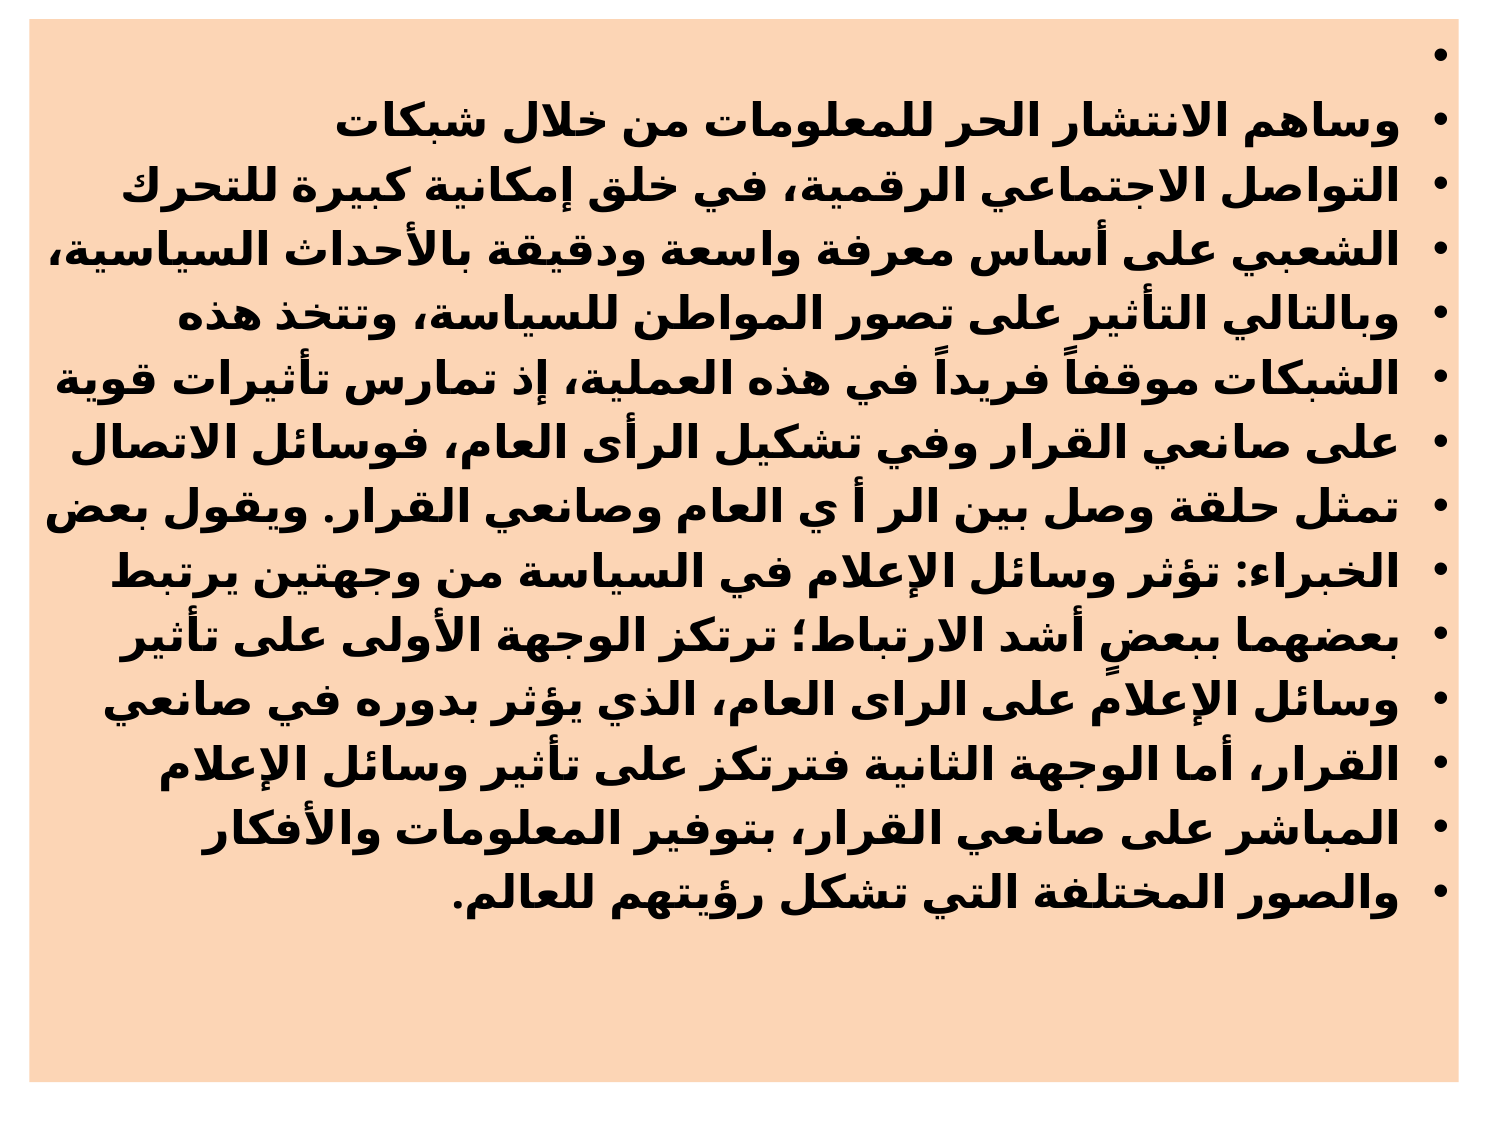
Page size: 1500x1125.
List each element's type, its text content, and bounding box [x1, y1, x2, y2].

list وساهم الانتشار الحر للمعلومات من خلال شبكات التواصل الاجتماعي الرقمية، في خلق إمكانية كبيرة للتحرك الشعبي على أساس معرفة واسعة ودقيقة بالأحداث السياسية، وبالتالي التأثير على تصور المواطن للسياسة، وتتخذ هذه الشبكات موقفاً فريداً في هذه العملية، إذ تمارس تأثيرات قوية على صانعي القرار وفي تشكيل الرأى العام، فوسائل الاتصال تمثل حلقة وصل بين الر أ ي العام وصانعي القرار. ويقول بعض الخبراء: تؤثر وسائل الإعلام في السياسة من وجهتين يرتبط بعضهما ببعضٍ أشد الارتباط؛ ترتكز الوجهة الأولى على تأثير وسائل الإعلام على الراى العام، الذي يؤثر بدوره في صانعي القرار، أما الوجهة الثانية فترتكز على تأثير وسائل الإعلام المباشر على صانعي القرار، بتوفير المعلومات والأفكار والصور المختلفة التي تشكل رؤيتهم للعالم. [29, 19, 1459, 1083]
